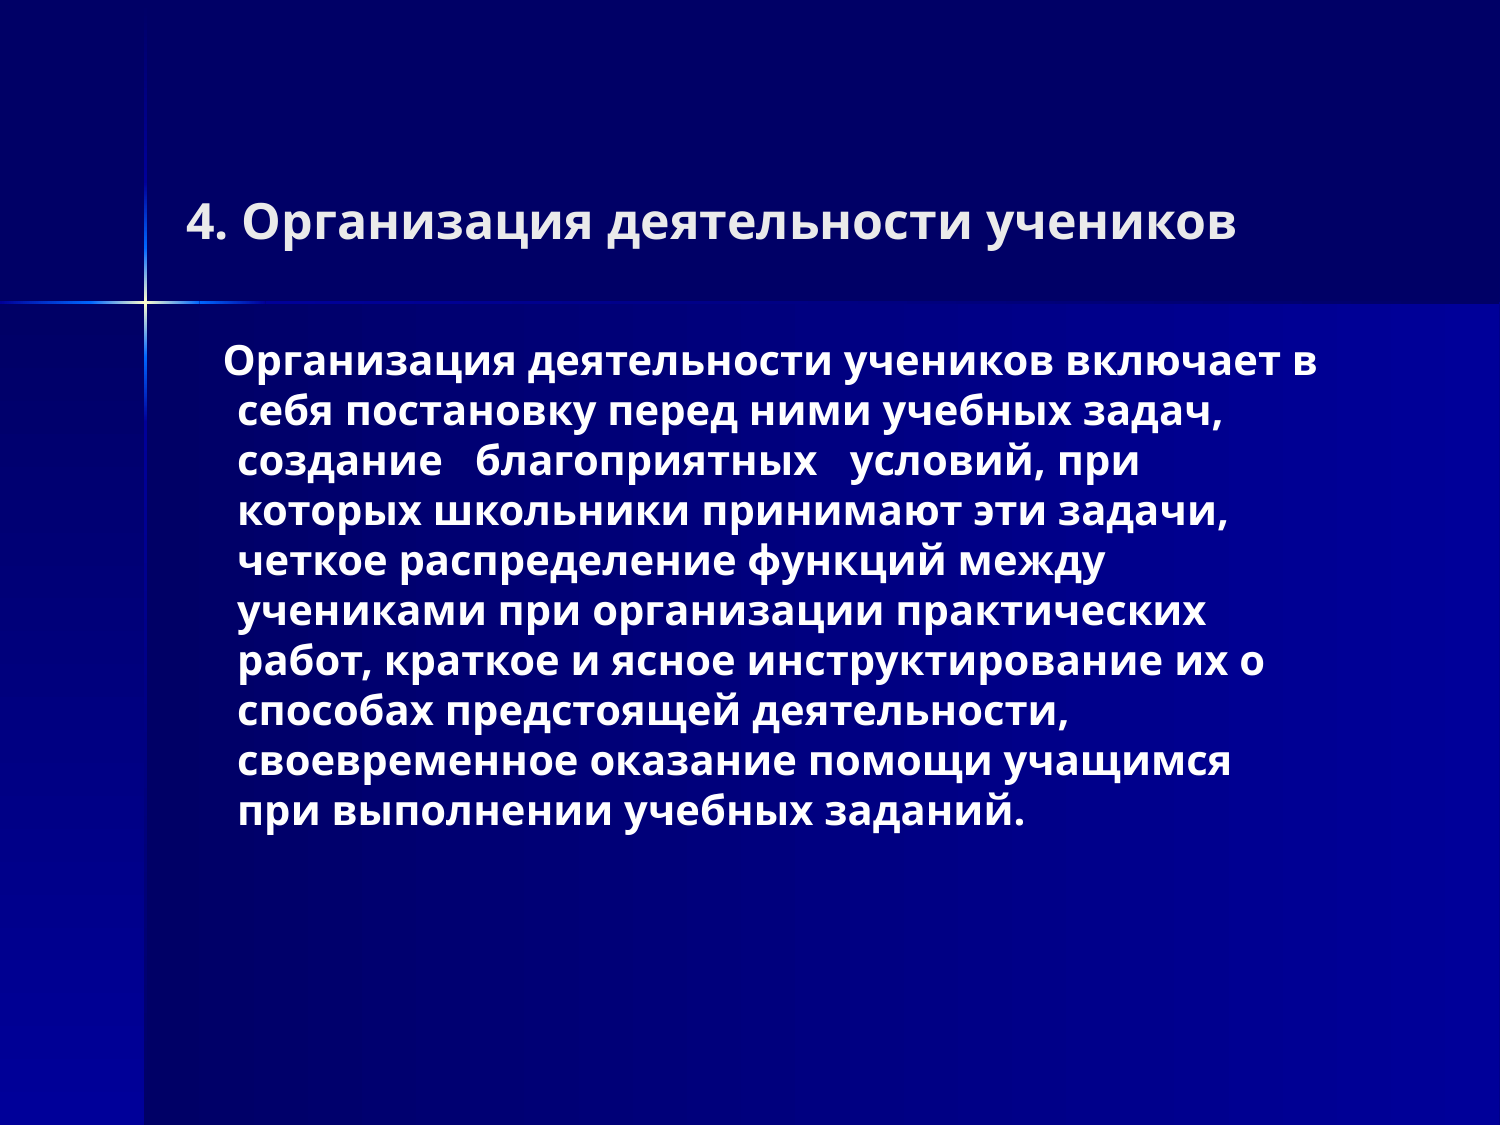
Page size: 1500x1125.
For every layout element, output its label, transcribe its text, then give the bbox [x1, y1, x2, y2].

title 4. Организация деятельности учеников [170, 101, 1409, 337]
list Организация деятельности учеников включает в себя постановку перед ними учебных задач, создание благоприятных условий, при которых школьники принимают эти задачи, четкое распределение функций между учениками при организации практических работ, краткое и ясное инструктирование их о способах предстоящей деятельности, своевремен­ное оказание помощи учащимся при выполнении учебных заданий. [100, 326, 1338, 1002]
